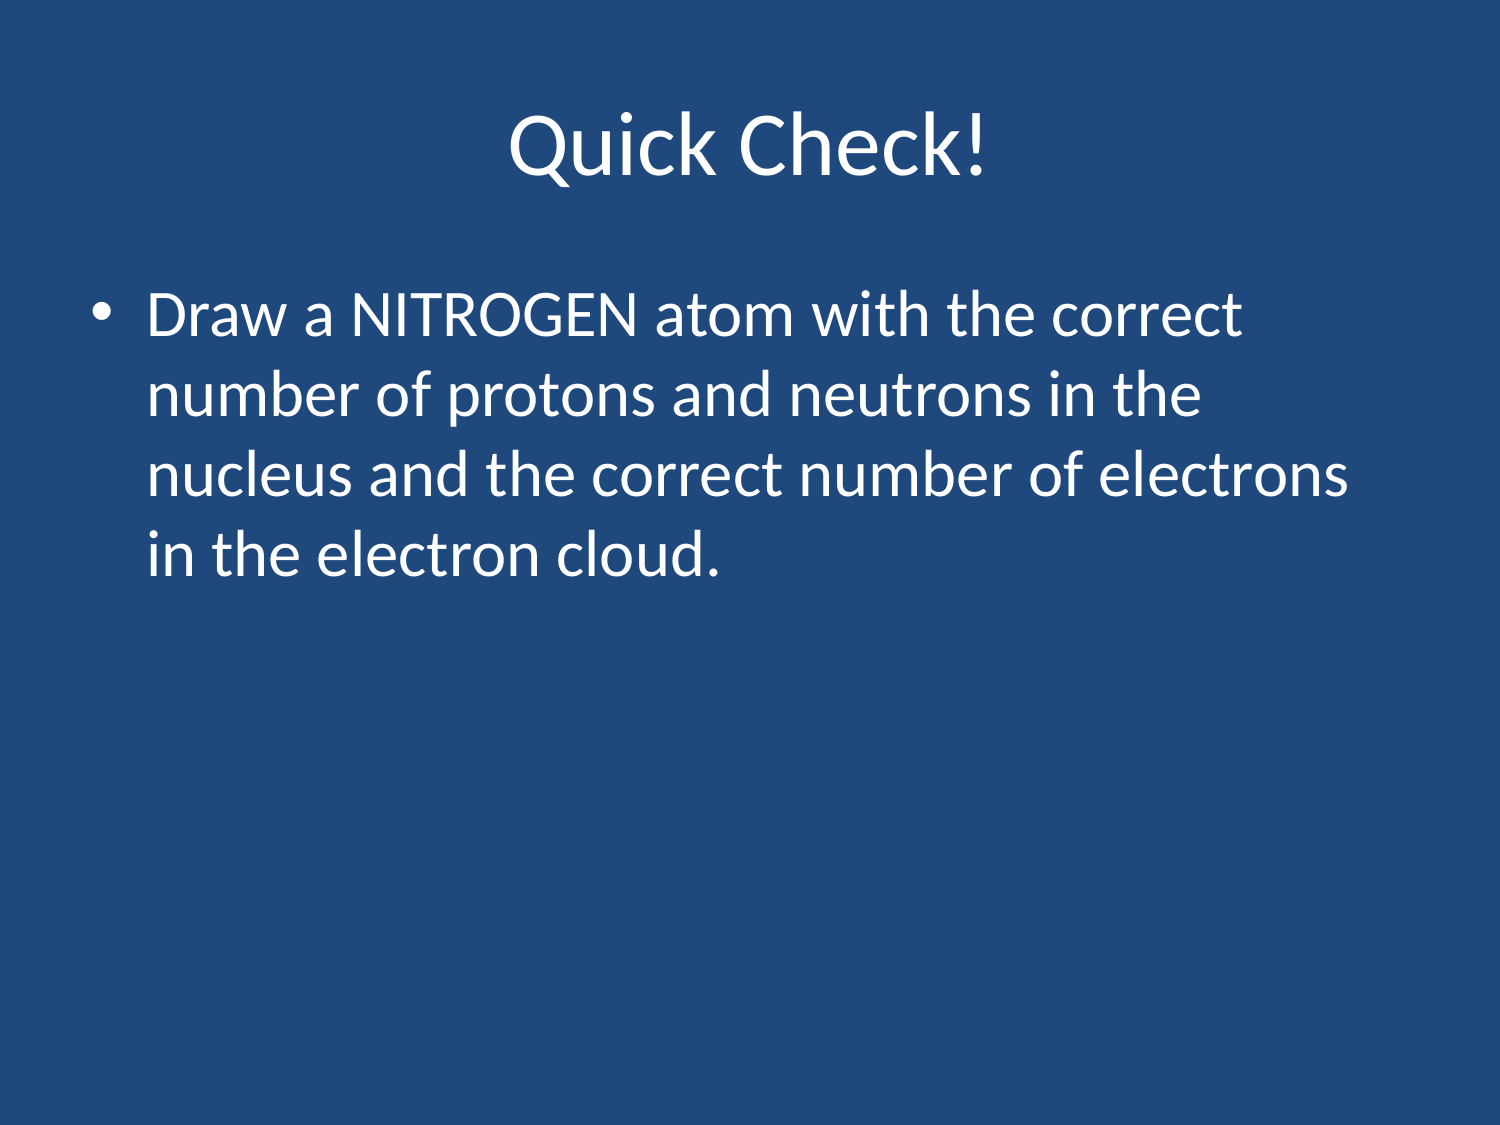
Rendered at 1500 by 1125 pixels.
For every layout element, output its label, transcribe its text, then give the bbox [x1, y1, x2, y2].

title Quick Check! [75, 45, 1425, 233]
list Draw a NITROGEN atom with the correct number of protons and neutrons in the nucleus and the correct number of electrons in the electron cloud. [75, 262, 1425, 1005]
